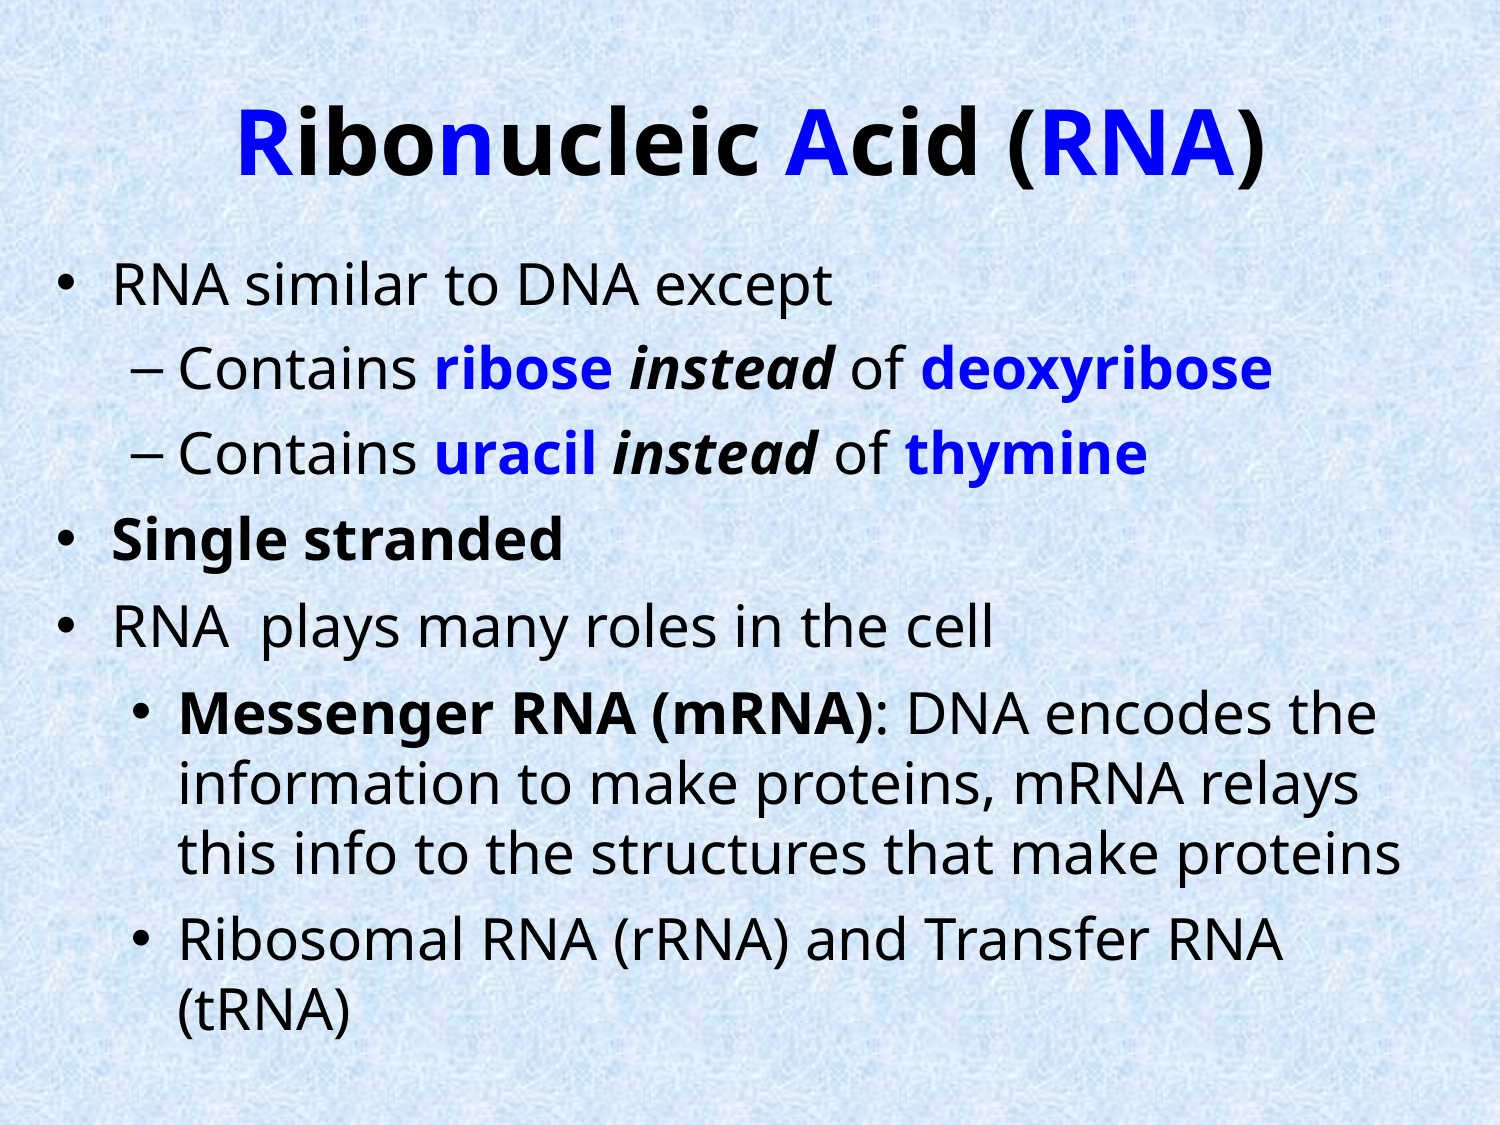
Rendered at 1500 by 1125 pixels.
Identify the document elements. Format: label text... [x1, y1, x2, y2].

text_box RNA similar to DNA except Contains ribose instead of deoxyribose Contains uracil instead of thymine Single stranded RNA plays many roles in the cell Messenger RNA (mRNA): DNA encodes the information to make proteins, mRNA relays this info to the structures that make proteins Ribosomal RNA (rRNA) and Transfer RNA (tRNA) [41, 239, 1469, 1102]
text_box Ribonucleic Acid (RNA) [74, 45, 1425, 233]
picture [0, 0, 1500, 1125]
